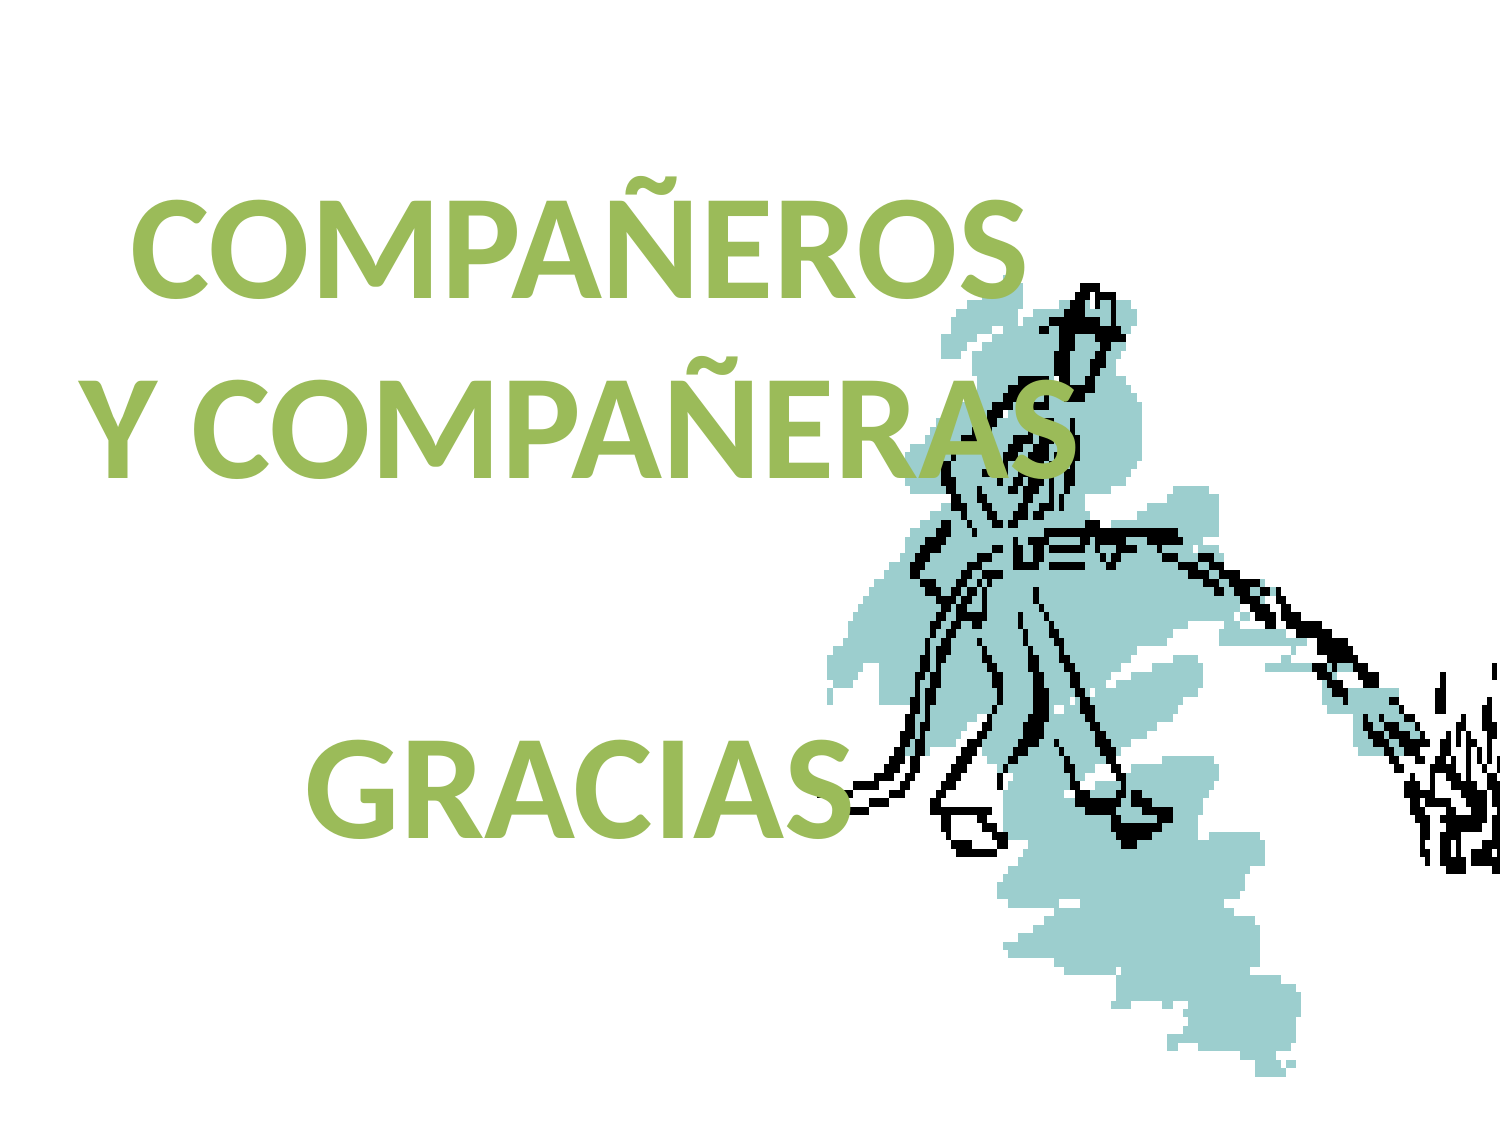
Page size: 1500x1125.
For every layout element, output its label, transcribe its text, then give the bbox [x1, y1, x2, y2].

text_box COMPAÑEROS Y COMPAÑERAS GRACIAS [0, 140, 1161, 876]
picture [796, 266, 1500, 1078]
